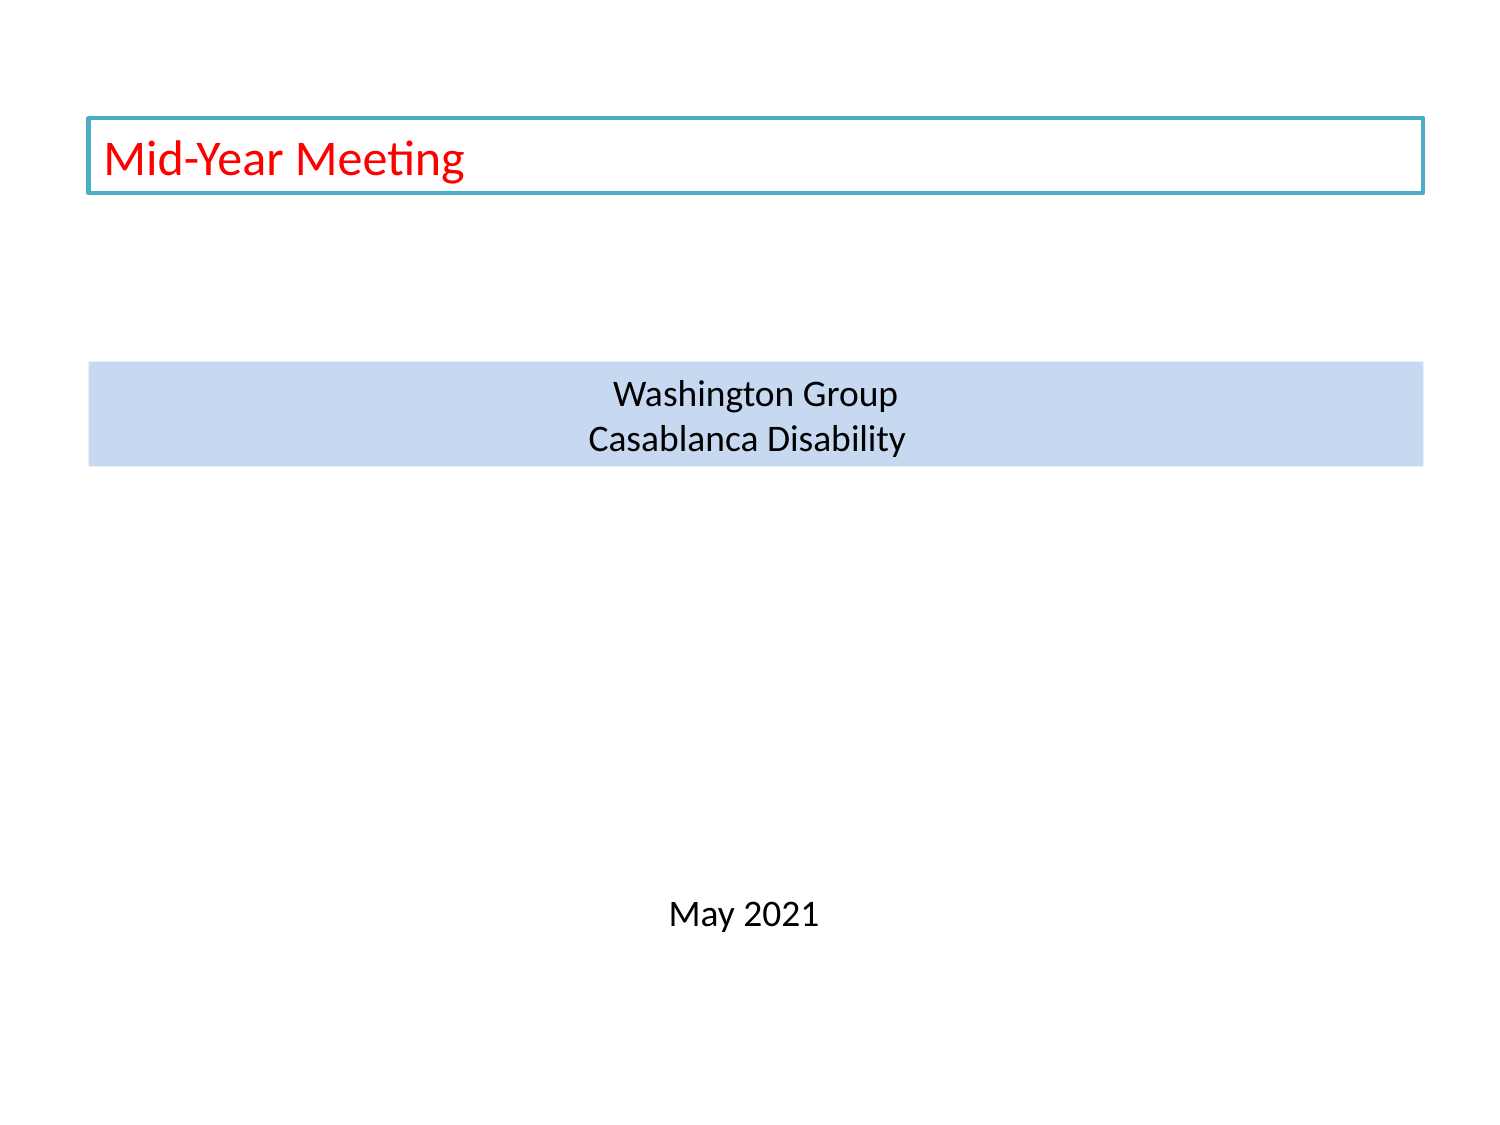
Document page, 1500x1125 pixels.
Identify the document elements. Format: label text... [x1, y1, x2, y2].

text_box Washington Group Casablanca Disability [88, 361, 1424, 467]
text_box May 2021 [549, 881, 939, 942]
text_box Mid-Year Meeting [86, 116, 1425, 195]
